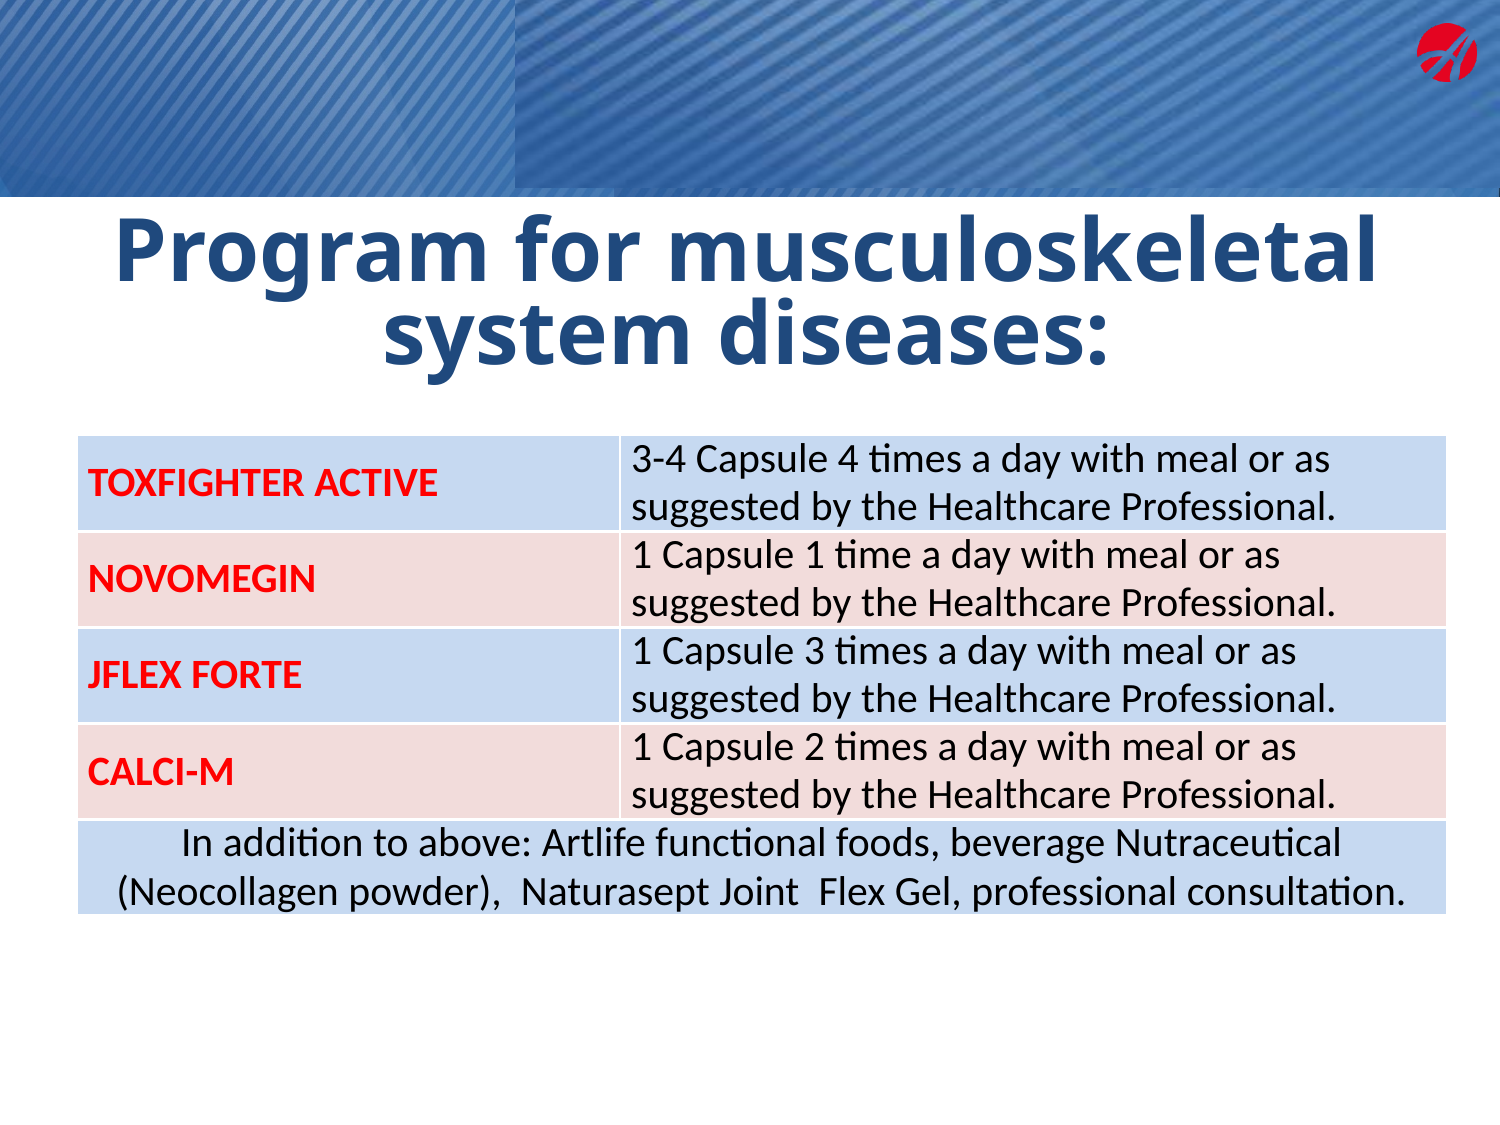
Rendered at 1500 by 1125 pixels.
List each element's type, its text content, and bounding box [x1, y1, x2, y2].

table_cell In addition to above: Artlife functional foods, beverage Nutraceutical (Neocollagen powder), Naturasept Joint Flex Gel, professional consultation. [78, 821, 1446, 914]
table_header TOXFIGHTER ACTIVE [78, 436, 619, 530]
table_cell 1 Capsule 3 times a day with meal or as suggested by the Healthcare Professional. [621, 629, 1446, 722]
table_cell CALCI-M [78, 725, 619, 818]
picture [0, 0, 1500, 197]
table_cell JFLEX FORTE [78, 629, 619, 722]
text_box Program for musculoskeletal system diseases: [0, 208, 1500, 338]
table_header 3-4 Capsule 4 times a day with meal or as suggested by the Healthcare Professional. [621, 436, 1446, 530]
table_cell 1 Capsule 1 time a day with meal or as suggested by the Healthcare Professional. [621, 533, 1446, 626]
table_cell NOVOMEGIN [78, 533, 619, 626]
table_cell 1 Capsule 2 times a day with meal or as suggested by the Healthcare Professional. [621, 725, 1446, 818]
